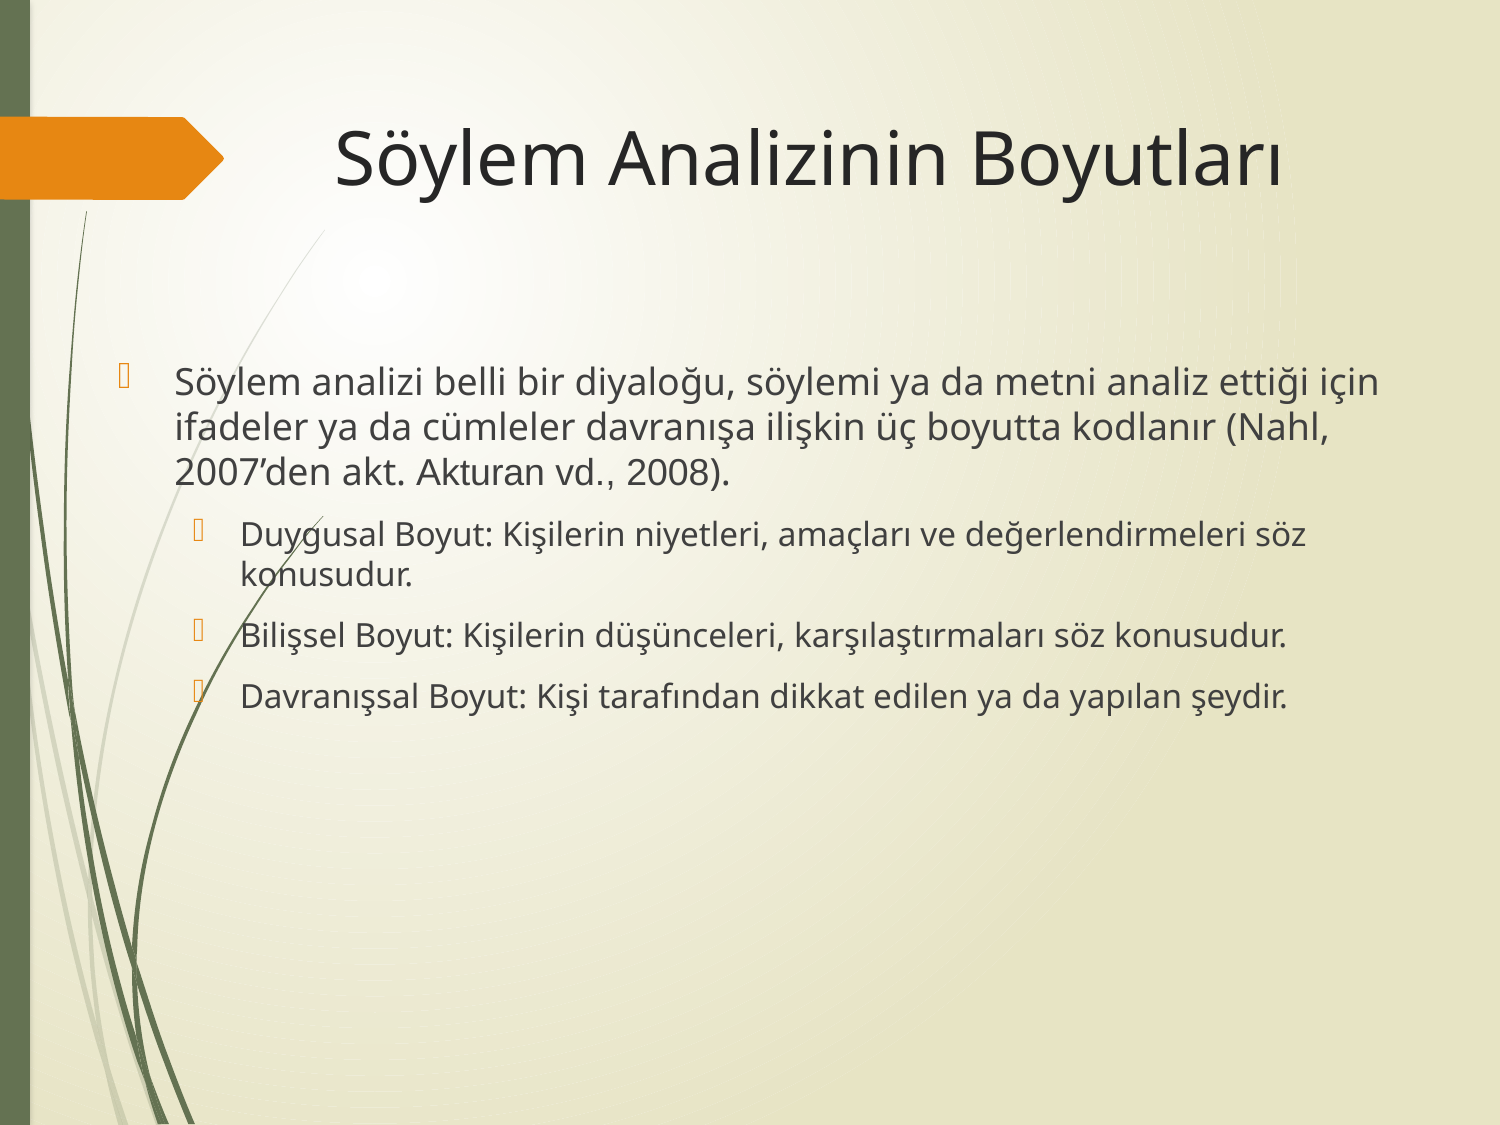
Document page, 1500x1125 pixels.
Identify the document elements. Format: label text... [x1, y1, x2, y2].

list Söylem analizi belli bir diyaloğu, söylemi ya da metni analiz ettiği için ifadeler ya da cümleler davranışa ilişkin üç boyutta kodlanır (Nahl, 2007’den akt. Akturan vd., 2008). Duygusal Boyut: Kişilerin niyetleri, amaçları ve değerlendirmeleri söz konusudur. Bilişsel Boyut: Kişilerin düşünceleri, karşılaştırmaları söz konusudur. Davranışsal Boyut: Kişi tarafından dikkat edilen ya da yapılan şeydir. [102, 350, 1400, 970]
title Söylem Analizinin Boyutları [319, 102, 1400, 313]
